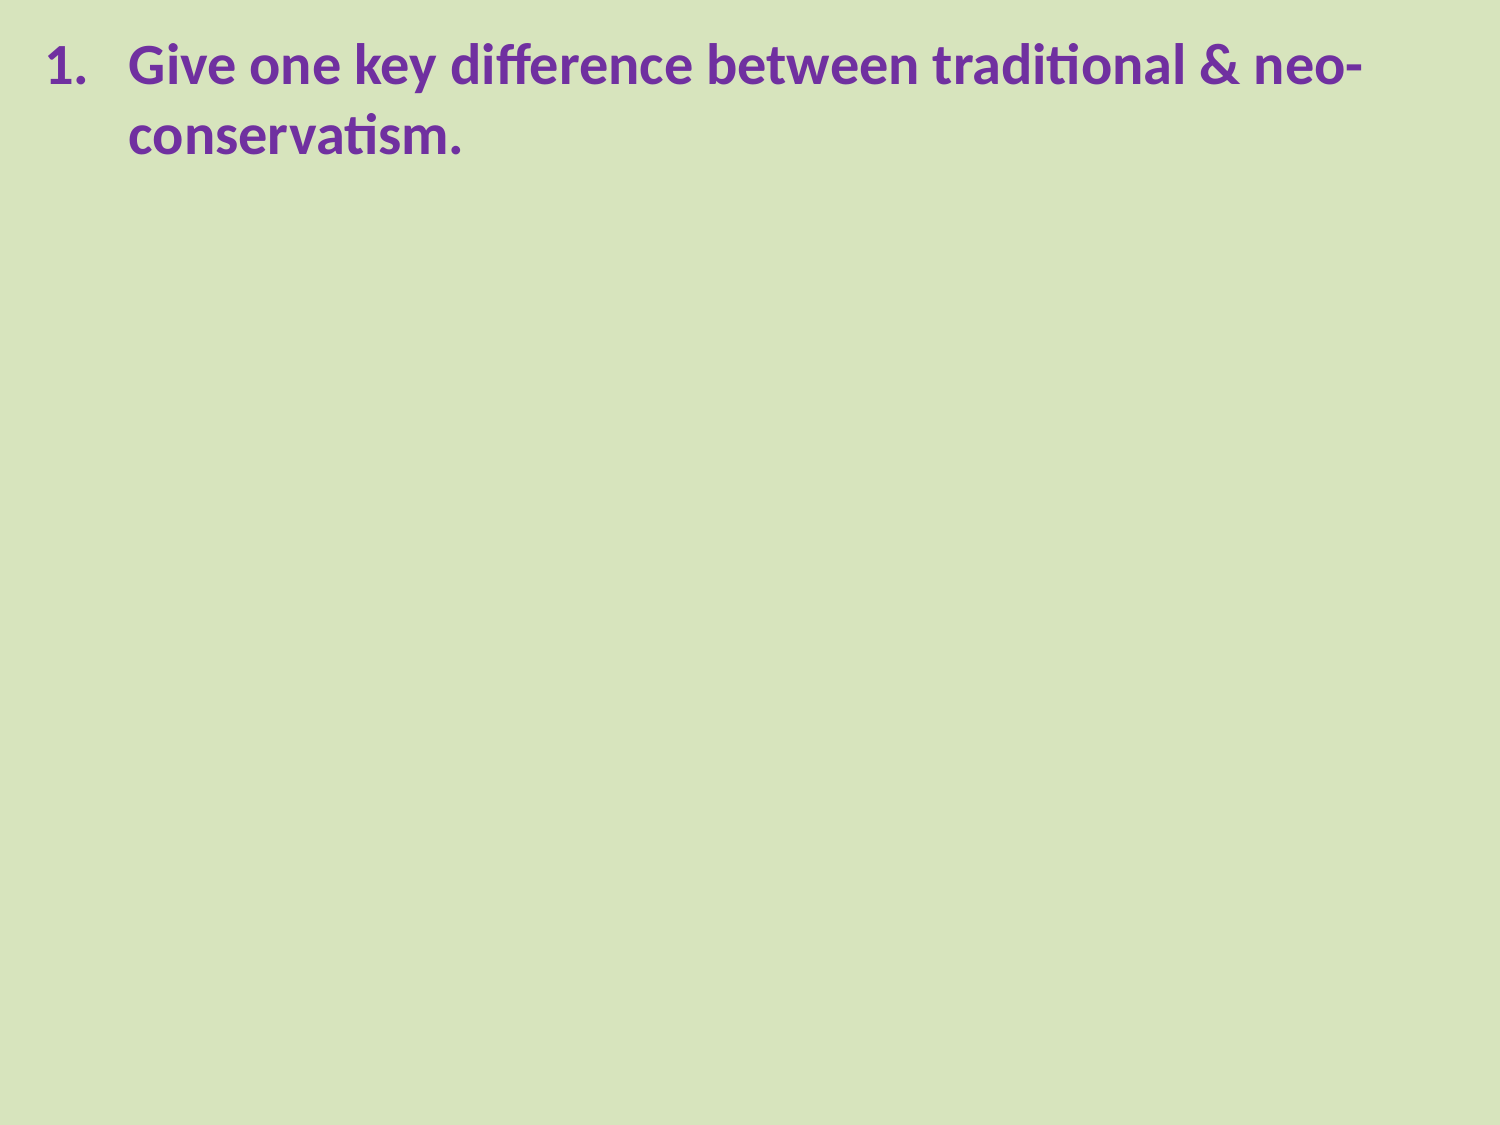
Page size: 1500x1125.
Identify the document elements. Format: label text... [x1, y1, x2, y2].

list Give one key difference between traditional & neo-conservatism. [29, 19, 1471, 1094]
